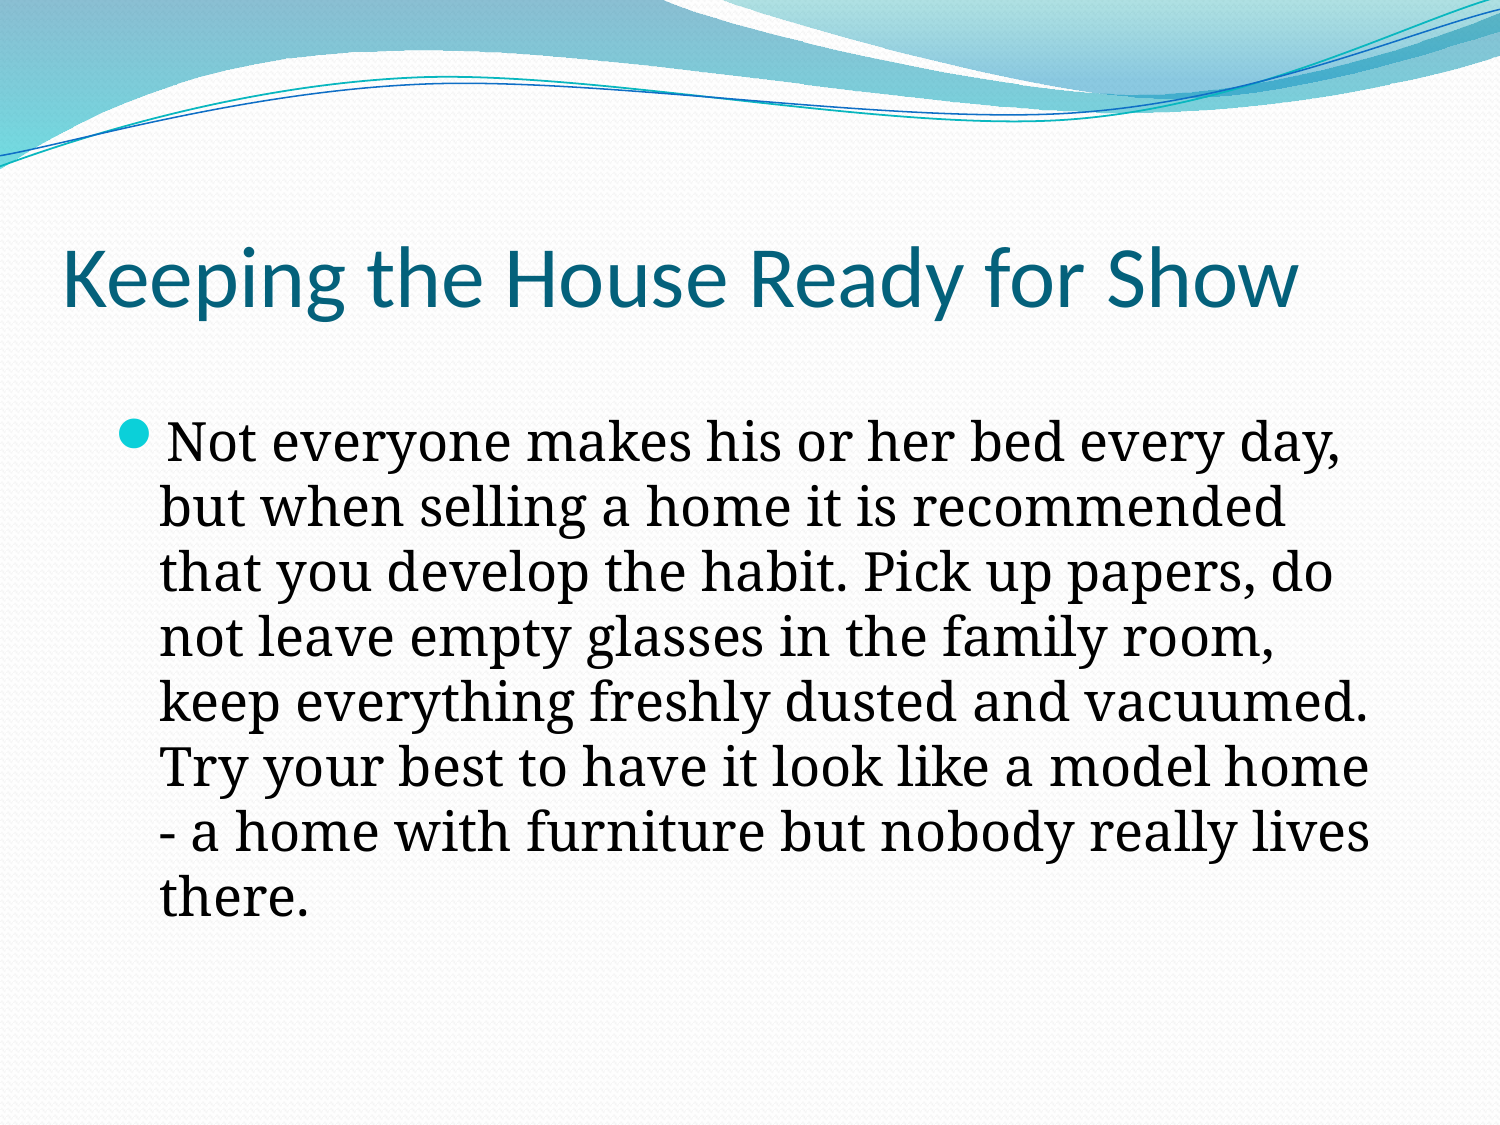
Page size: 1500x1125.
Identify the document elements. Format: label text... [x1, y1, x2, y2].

list Not everyone makes his or her bed every day, but when selling a home it is recommended that you develop the habit. Pick up papers, do not leave empty glasses in the family room, keep everything freshly dusted and vacuumed. Try your best to have it look like a model home - a home with furniture but nobody really lives there. [99, 399, 1413, 895]
title Keeping the House Ready for Show [62, 137, 1413, 325]
